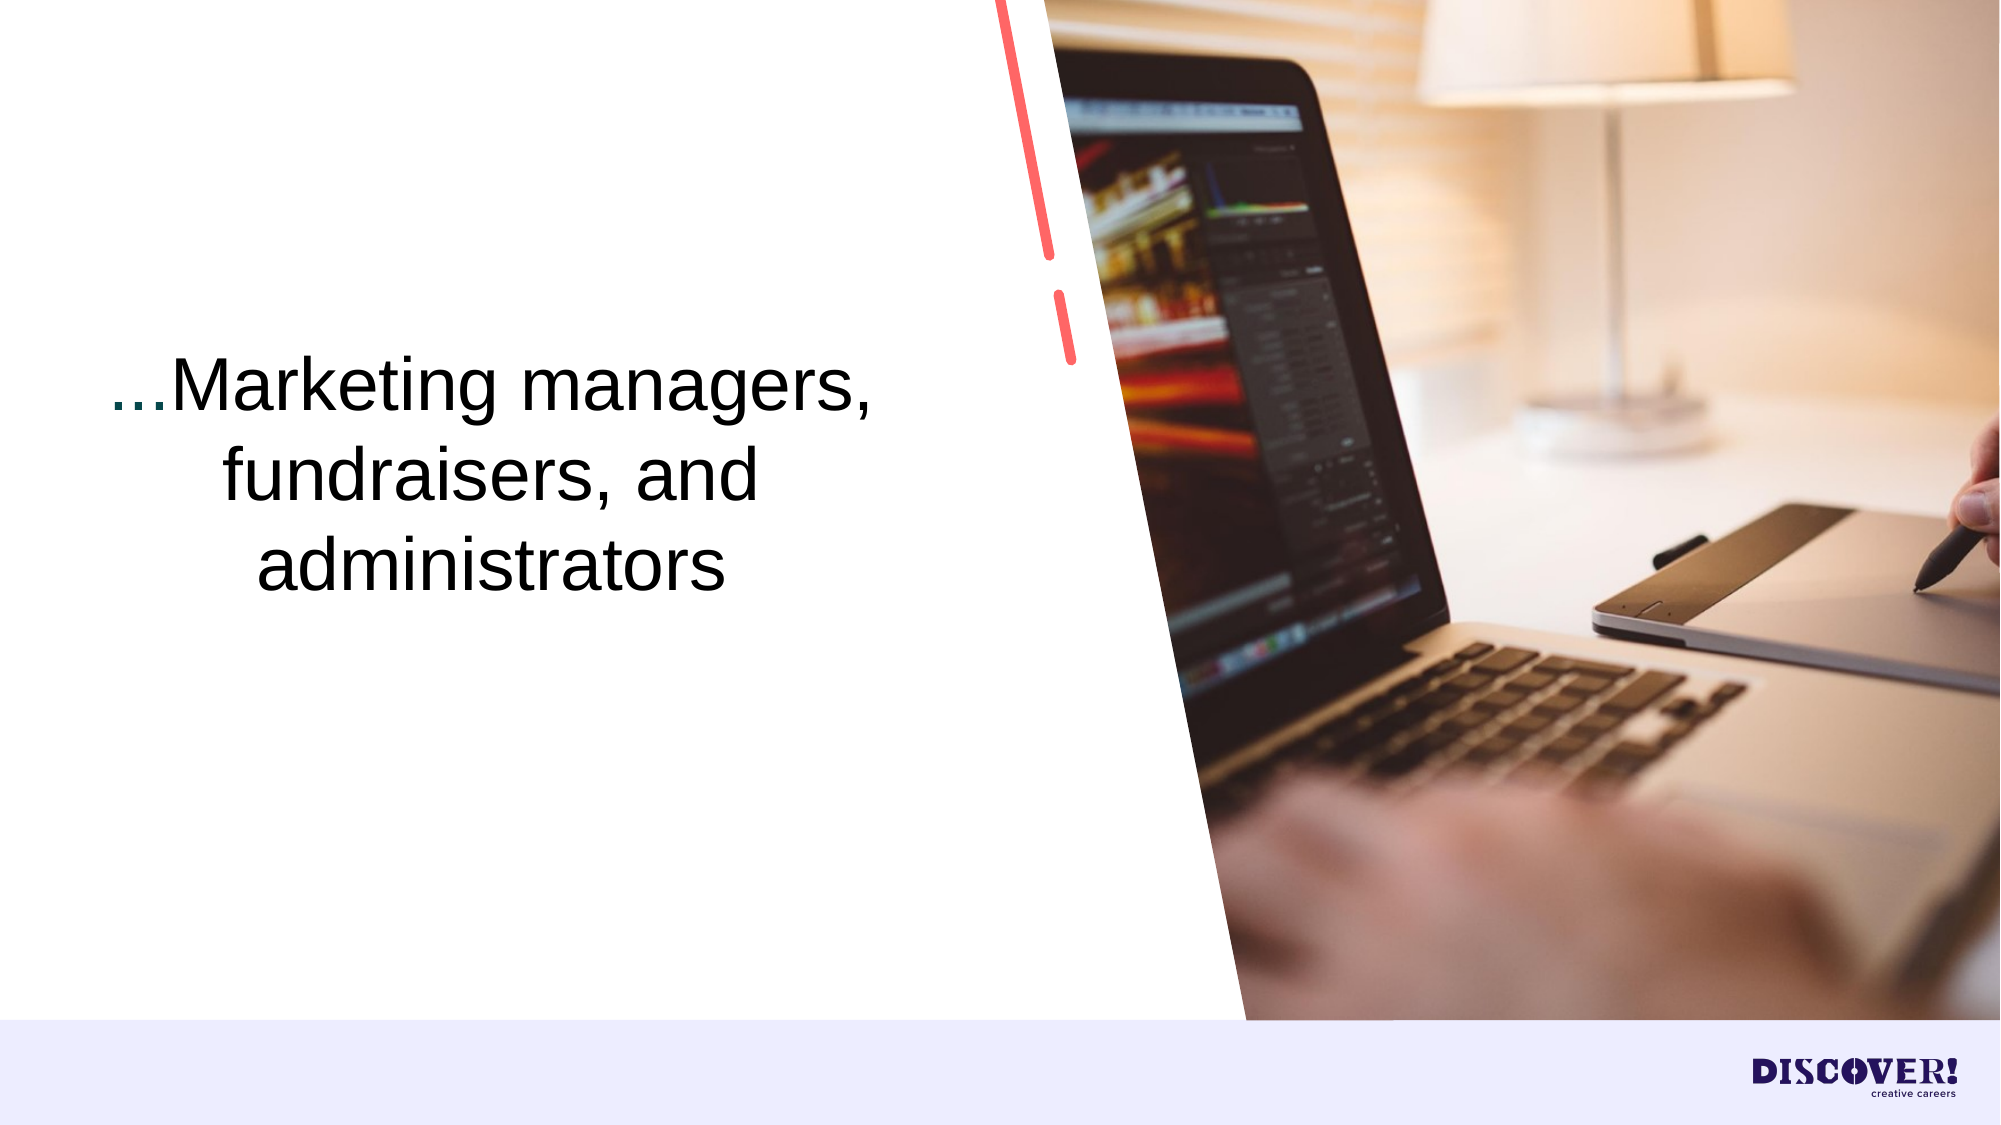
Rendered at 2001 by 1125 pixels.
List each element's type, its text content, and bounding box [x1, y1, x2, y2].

picture [1753, 1058, 1957, 1097]
picture [1044, 0, 2001, 1021]
text_box ...Marketing managers, fundraisers, and administrators [8, 327, 956, 675]
